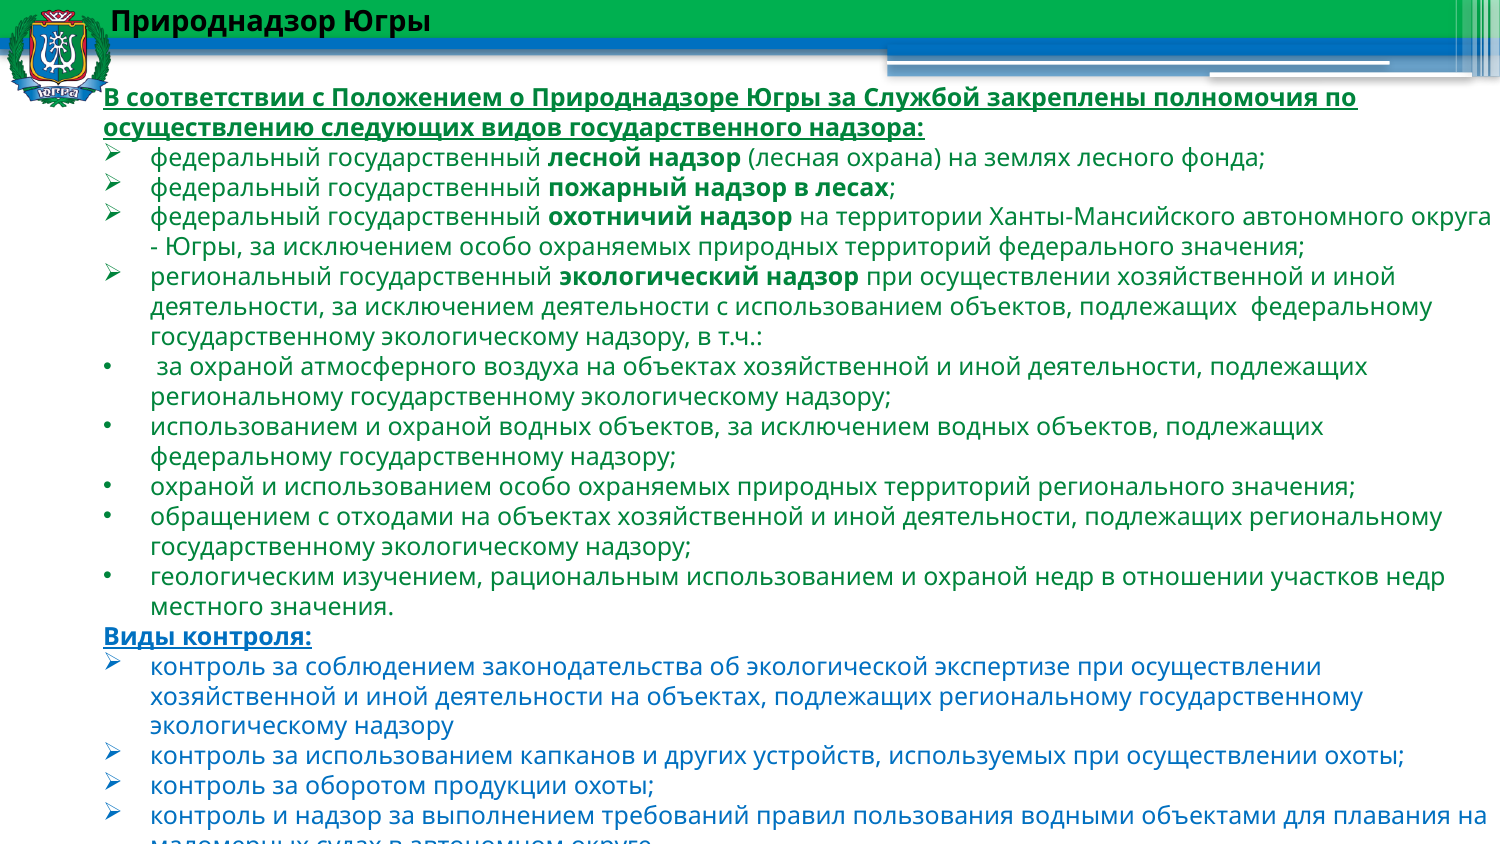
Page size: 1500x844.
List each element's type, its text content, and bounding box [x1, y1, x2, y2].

text_box В соответствии с Положением о Природнадзоре Югры за Службой закреплены полномочия по осуществлению следующих видов государственного надзора: федеральный государственный лесной надзор (лесная охрана) на землях лесного фонда; федеральный государственный пожарный надзор в лесах; федеральный государственный охотничий надзор на территории Ханты-Мансийского автономного округа - Югры, за исключением особо охраняемых природных территорий федерального значения; региональный государственный экологический надзор при осуществлении хозяйственной и иной деятельности, за исключением деятельности с использованием объектов, подлежащих федеральному государственному экологическому надзору, в т.ч.: за охраной атмосферного воздуха на объектах хозяйственной и иной деятельности, подлежащих региональному государственному экологическому надзору; использованием и охраной водных объектов, за исключением водных объектов, подлежащих федеральному государственному надзору; охраной и использованием особо охраняемых природных территорий регионального значения; обращением с отходами на объектах хозяйственной и иной деятельности, подлежащих региональному государственному экологическому надзору; геологическим изучением, рациональным использованием и охраной недр в отношении участков недр местного значения. Виды контроля: контроль за соблюдением законодательства об экологической экспертизе при осуществлении хозяйственной и иной деятельности на объектах, подлежащих региональному государственному экологическому надзору контроль за использованием капканов и других устройств, используемых при осуществлении охоты; контроль за оборотом продукции охоты; контроль и надзор за выполнением требований правил пользования водными объектами для плавания на маломерных судах в автономном округе. [88, 73, 1500, 844]
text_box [7, 0, 418, 108]
